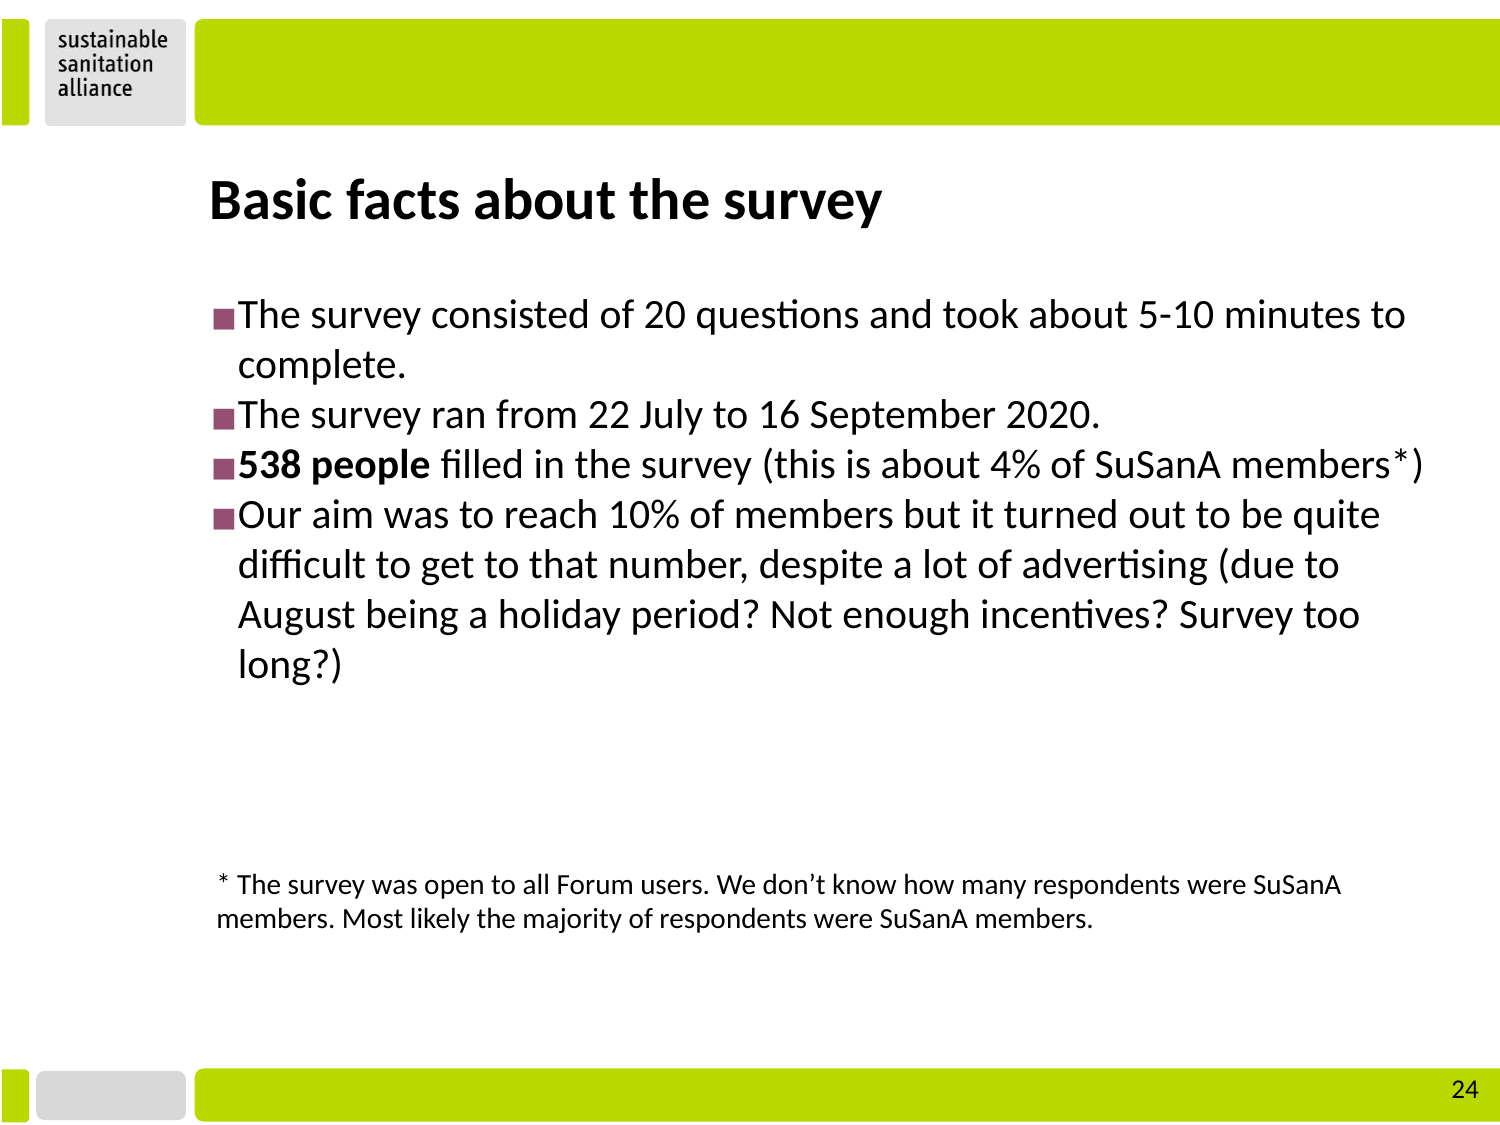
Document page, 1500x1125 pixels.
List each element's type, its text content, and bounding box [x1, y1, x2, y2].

list The survey consisted of 20 questions and took about 5-10 minutes to complete. The survey ran from 22 July to 16 September 2020. 538 people filled in the survey (this is about 4% of SuSanA members*) Our aim was to reach 10% of members but it turned out to be quite difficult to get to that number, despite a lot of advertising (due to August being a holiday period? Not enough incentives? Survey too long?) [194, 278, 1447, 1035]
text_box * The survey was open to all Forum users. We don’t know how many respondents were SuSanA members. Most likely the majority of respondents were SuSanA members. [201, 849, 1466, 969]
picture [45, 19, 186, 126]
slide_number ‹#› [1403, 1063, 1494, 1125]
list Basic facts about the survey [194, 149, 1447, 244]
